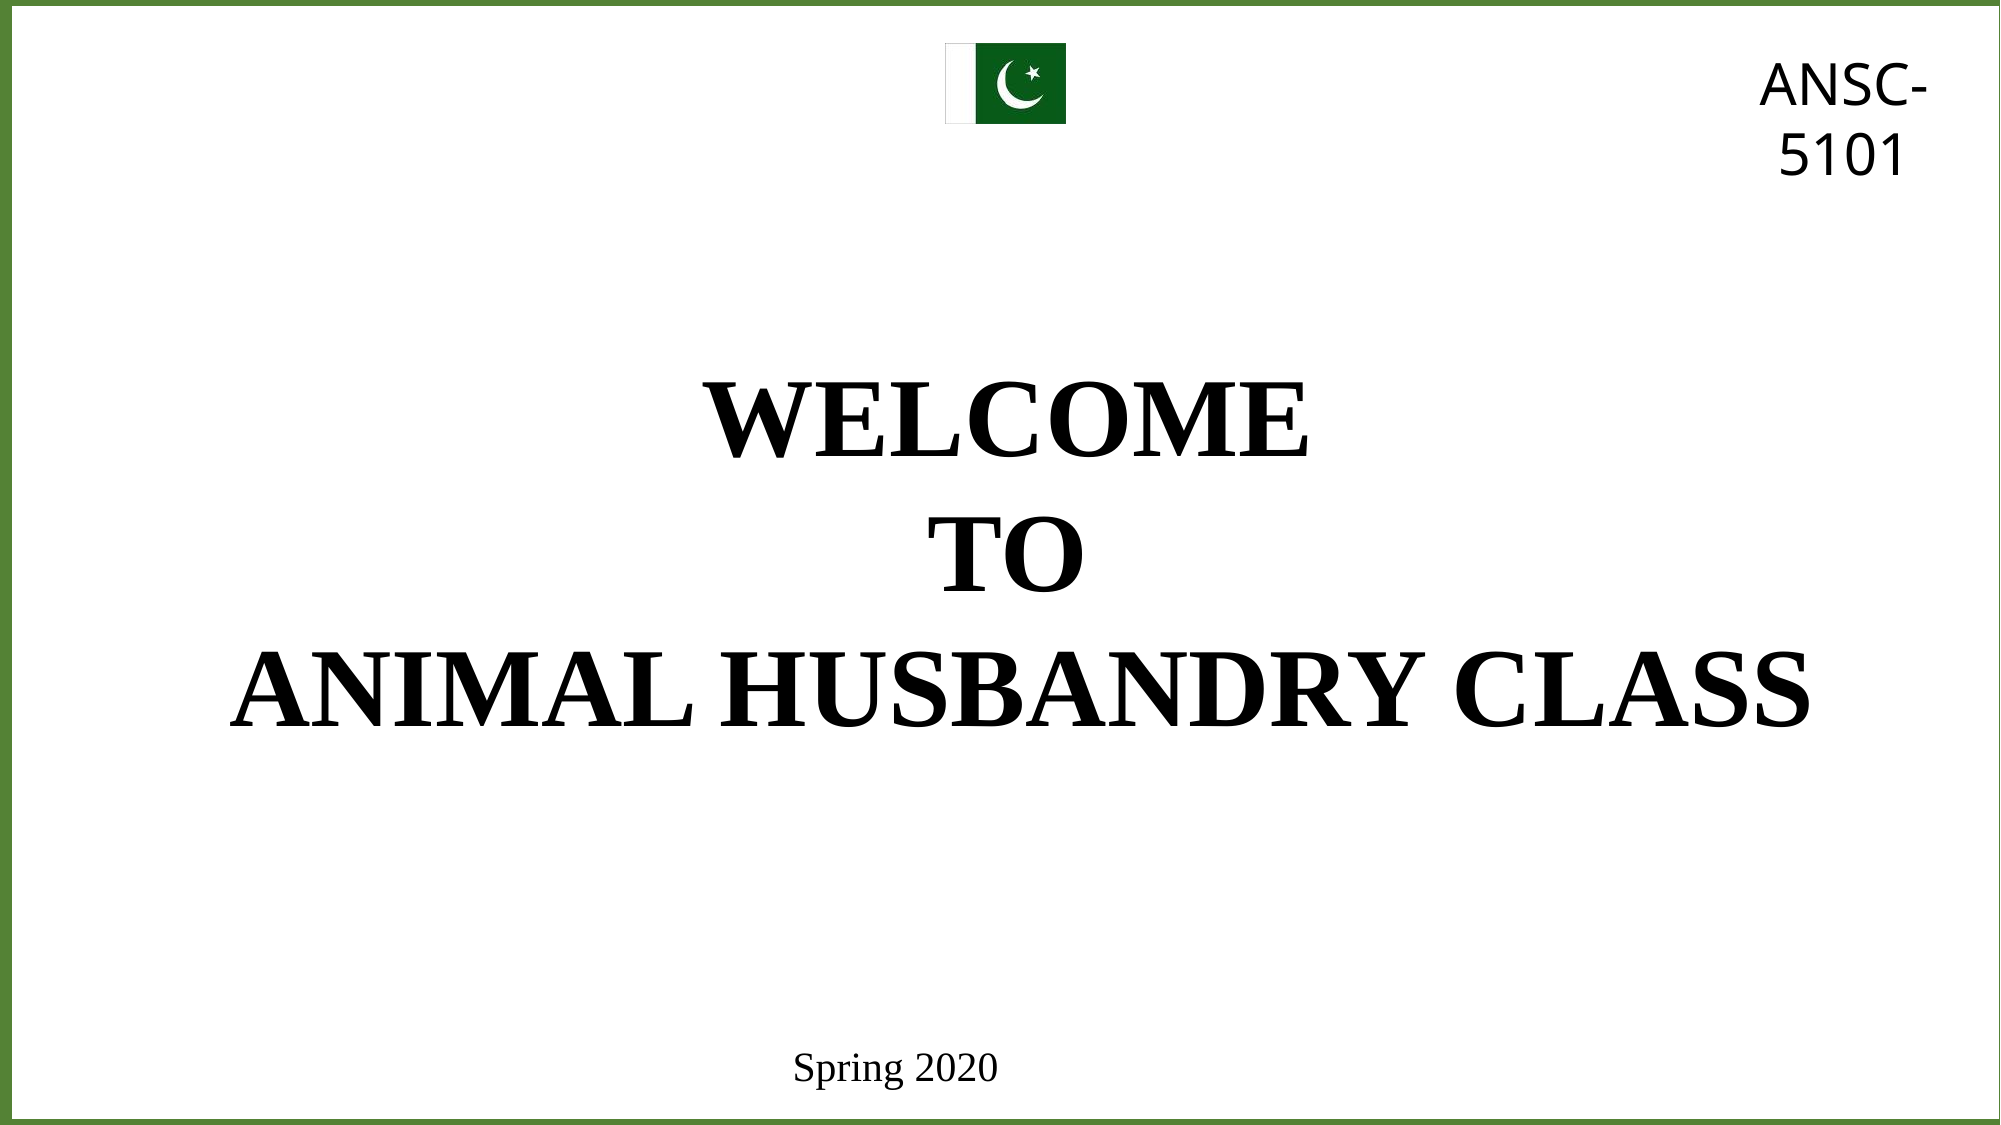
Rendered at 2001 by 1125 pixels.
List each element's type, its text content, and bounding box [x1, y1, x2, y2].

text_box [5, 0, 2000, 1125]
text_box Spring 2020 [777, 1032, 1014, 1098]
text_box WELCOME TO ANIMAL HUSBANDRY CLASS [186, 336, 1858, 756]
picture [945, 43, 1066, 124]
text_box ANSC-5101 [1711, 39, 1977, 195]
